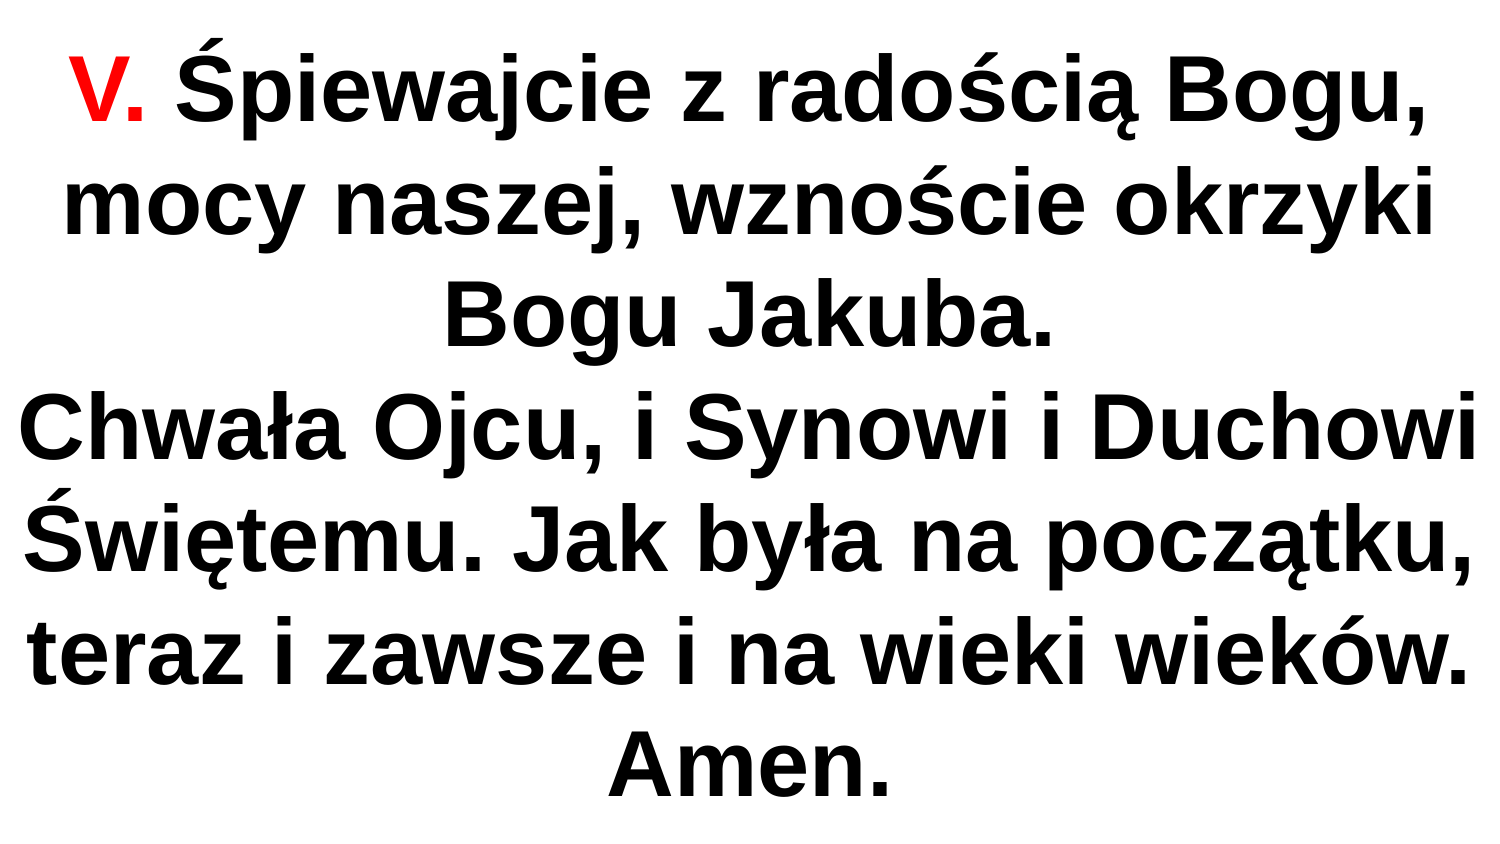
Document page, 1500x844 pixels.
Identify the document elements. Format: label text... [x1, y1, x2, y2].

title V. Śpiewajcie z radością Bogu, mocy naszej, wznoście okrzyki Bogu Jakuba. Chwała Ojcu, i Synowi i Duchowi Świętemu. Jak była na początku, teraz i zawsze i na wieki wieków. Amen. [0, 352, 1500, 491]
